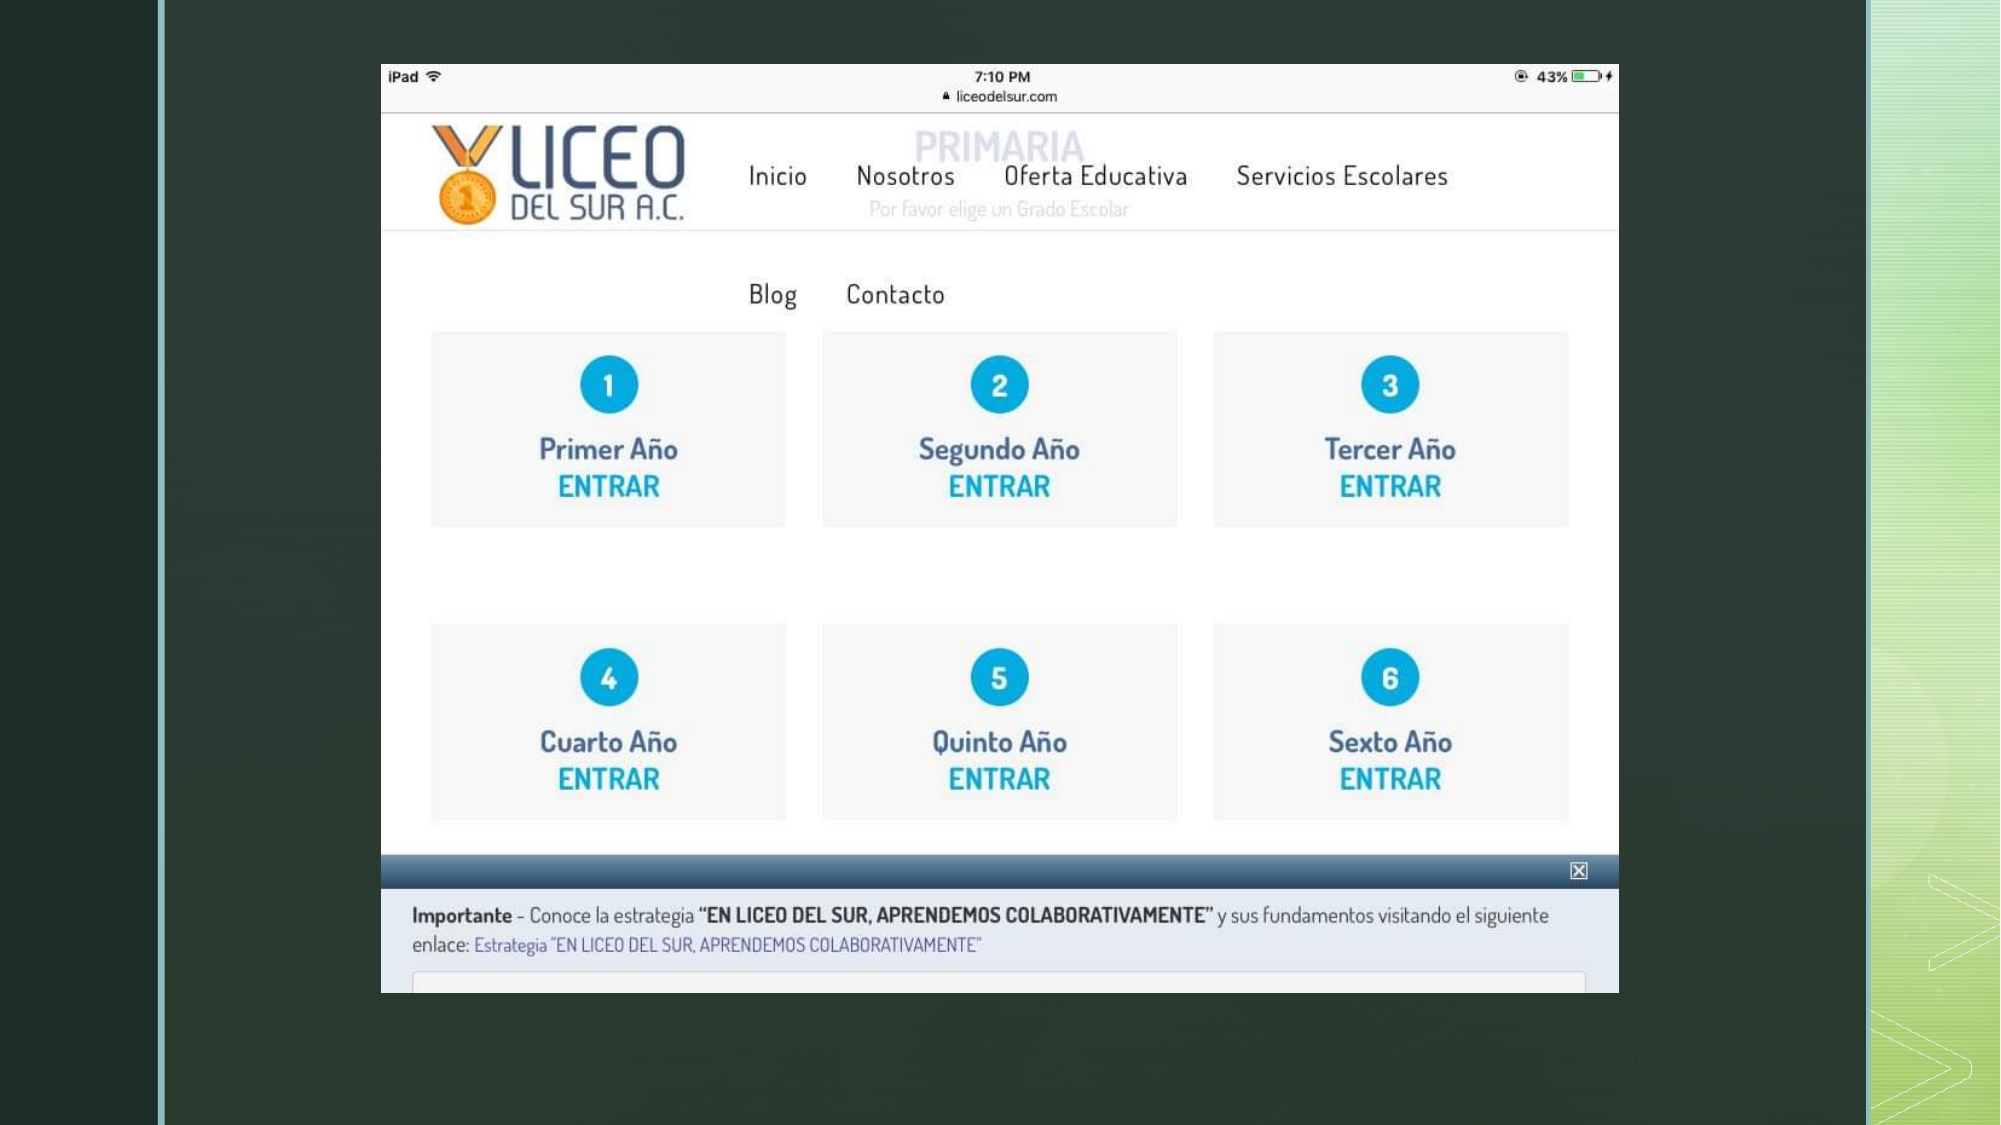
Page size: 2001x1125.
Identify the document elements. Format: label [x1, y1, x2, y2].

list [381, 64, 1619, 993]
picture [1871, 0, 2001, 1125]
